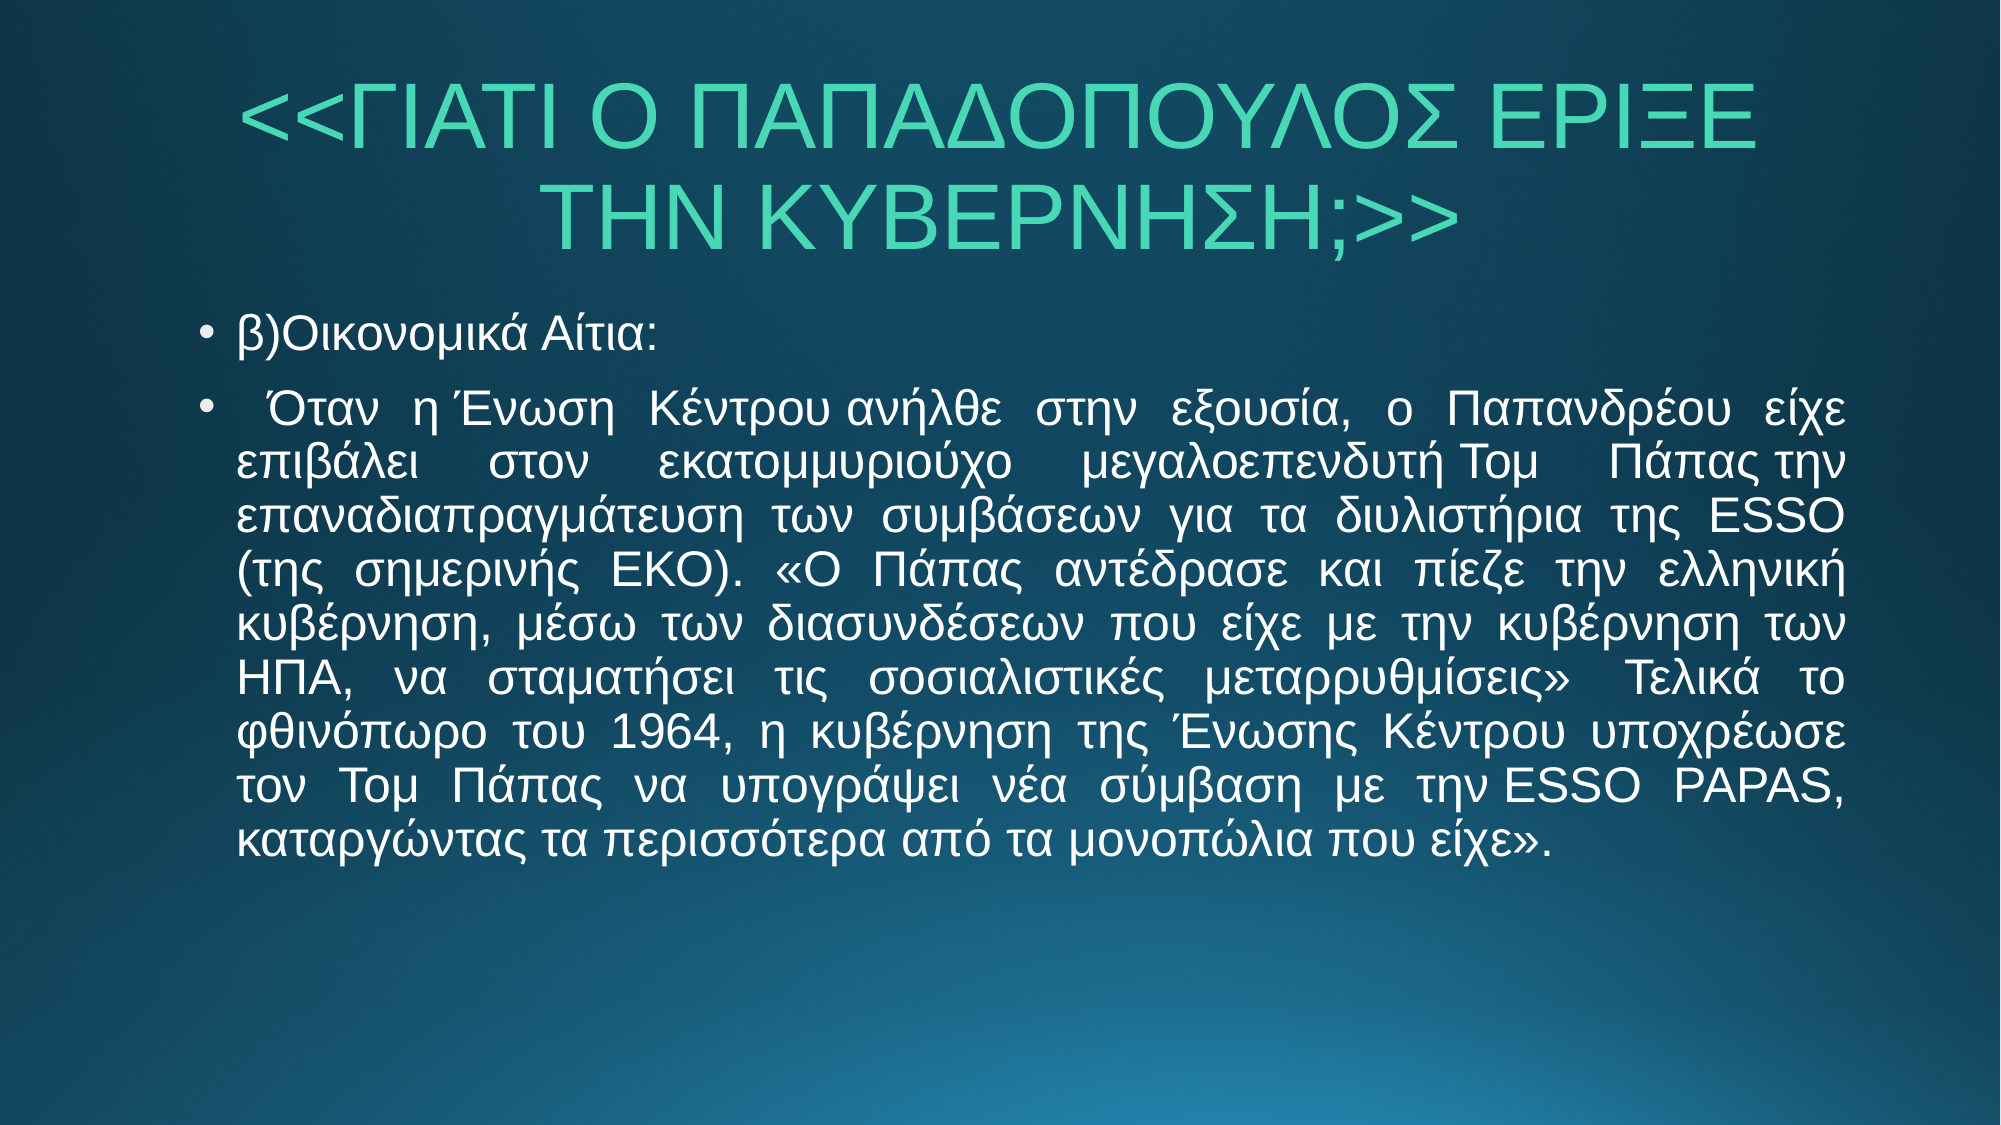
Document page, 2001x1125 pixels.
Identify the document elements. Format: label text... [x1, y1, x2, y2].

list β)Οικονομικά Αίτια: Όταν η Ένωση Κέντρου ανήλθε στην εξουσία, ο Παπανδρέου είχε επιβάλει στον εκατομμυριούχο μεγαλοεπενδυτή Τομ Πάπας την επαναδιαπραγμάτευση των συμβάσεων για τα διυλιστήρια της ESSO (της σημερινής ΕΚΟ). «Ο Πάπας αντέδρασε και πίεζε την ελληνική κυβέρνηση, μέσω των διασυνδέσεων που είχε με την κυβέρνηση των ΗΠΑ, να σταματήσει τις σοσιαλιστικές μεταρρυθμίσεις» Τελικά το φθινόπωρο του 1964, η κυβέρνηση της Ένωσης Κέντρου υποχρέωσε τον Τομ Πάπας να υπογράψει νέα σύμβαση με την ESSO PAPAS, καταργώντας τα περισσότερα από τα μονοπώλια που είχε». [183, 299, 1863, 1014]
picture [0, 0, 2001, 1125]
title <<ΓΙΑΤΙ Ο ΠΑΠΑΔΟΠΟΥΛΟΣ ΕΡΙΞΕ ΤΗΝ ΚΥΒΕΡΝΗΣΗ;>> [137, 59, 1863, 278]
